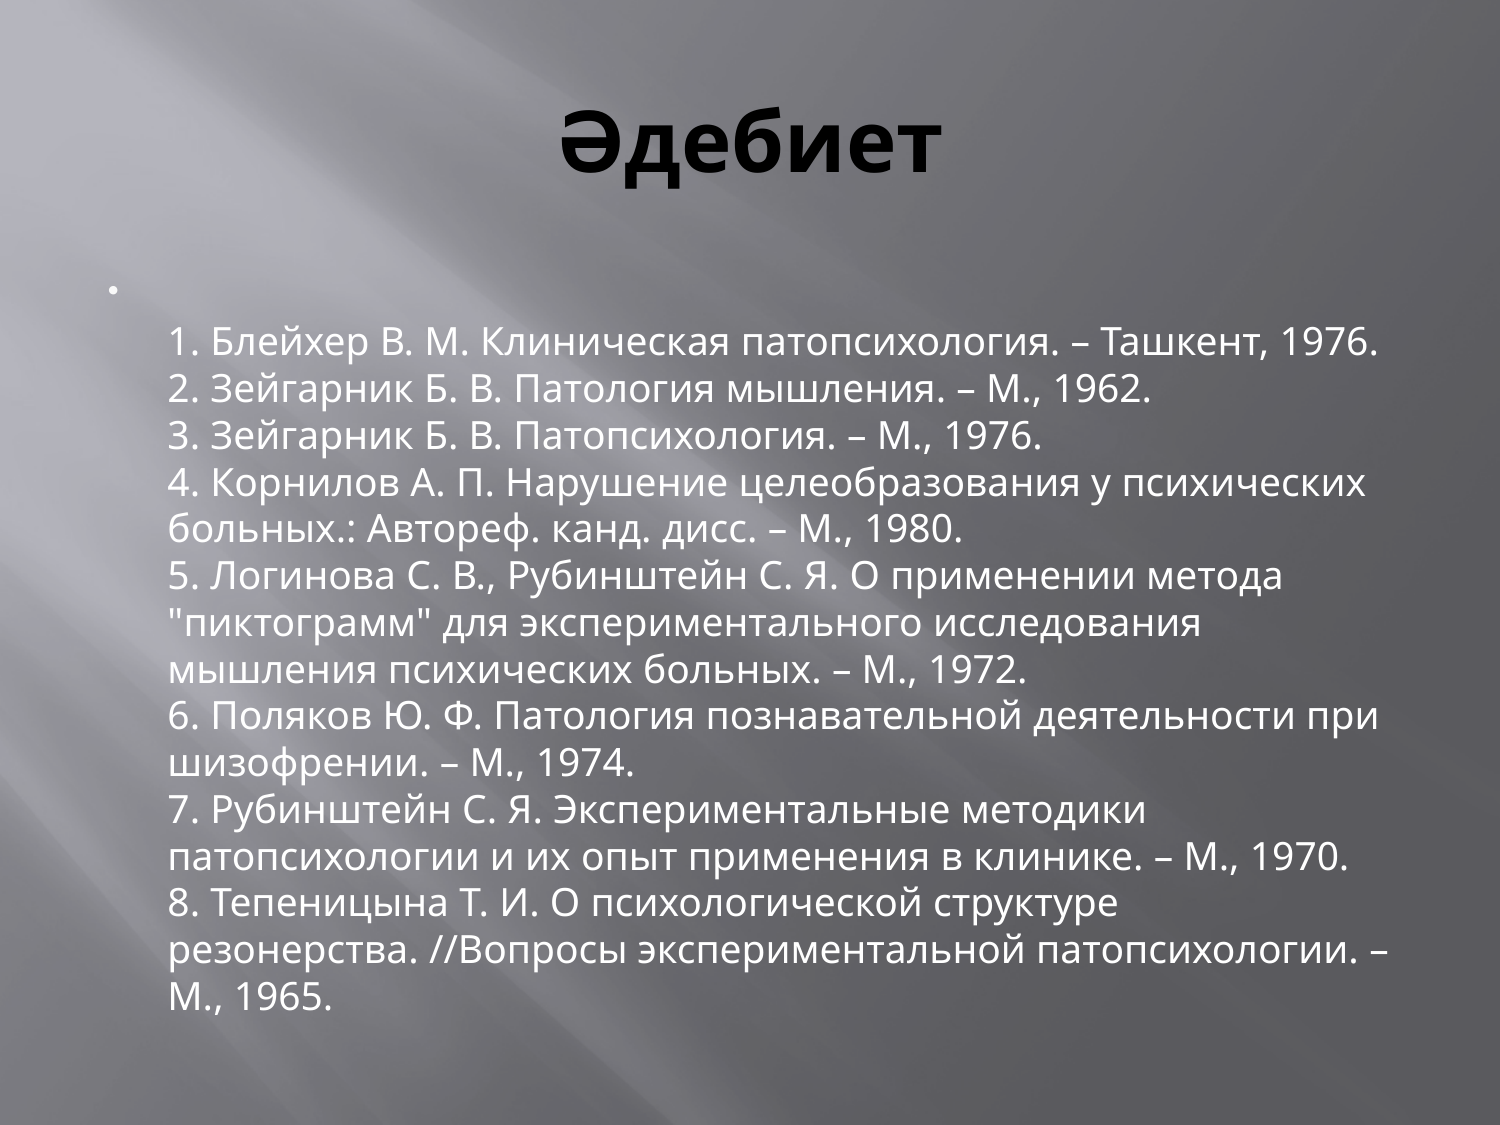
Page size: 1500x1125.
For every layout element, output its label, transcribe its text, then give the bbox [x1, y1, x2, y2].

list 1. Блейхер В. М. Клиническая патопсихология. – Ташкент, 1976. 2. Зейгарник Б. В. Патология мышления. – М., 1962. 3. Зейгарник Б. В. Патопсихология. – М., 1976. 4. Корнилов А. П. Нарушение целеобразования у психических больных.: Автореф. канд. дисс. – М., 1980. 5. Логинова С. В., Рубинштейн С. Я. О применении метода "пиктограмм" для экспериментального исследования мышления психических больных. – М., 1972. 6. Поляков Ю. Ф. Патология познавательной деятельности при шизофрении. – М., 1974. 7. Рубинштейн С. Я. Экспериментальные методики патопсихологии и их опыт применения в клинике. – М., 1970. 8. Тепеницына Т. И. О психологической структуре резонерства. //Вопросы экспериментальной патопсихологии. – М., 1965. [75, 262, 1425, 1035]
title Әдебиет [75, 45, 1425, 233]
